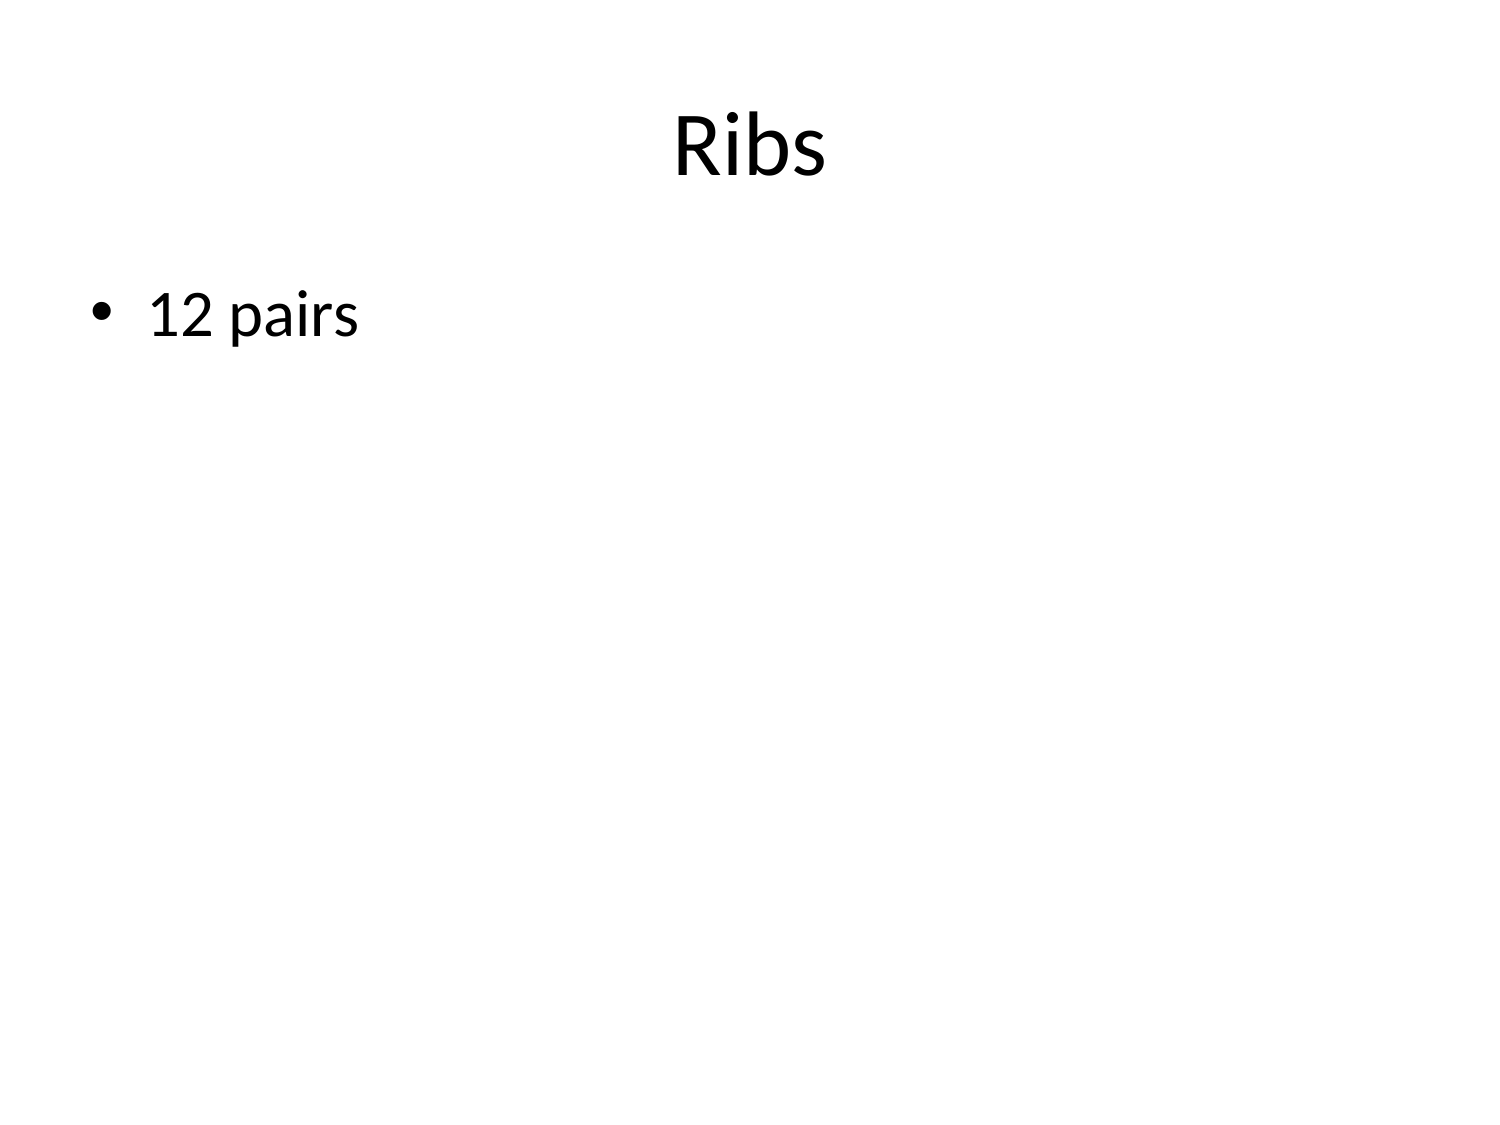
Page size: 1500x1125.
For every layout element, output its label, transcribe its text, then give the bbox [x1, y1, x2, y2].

list 12 pairs [75, 262, 1425, 1005]
title Ribs [75, 45, 1425, 233]
